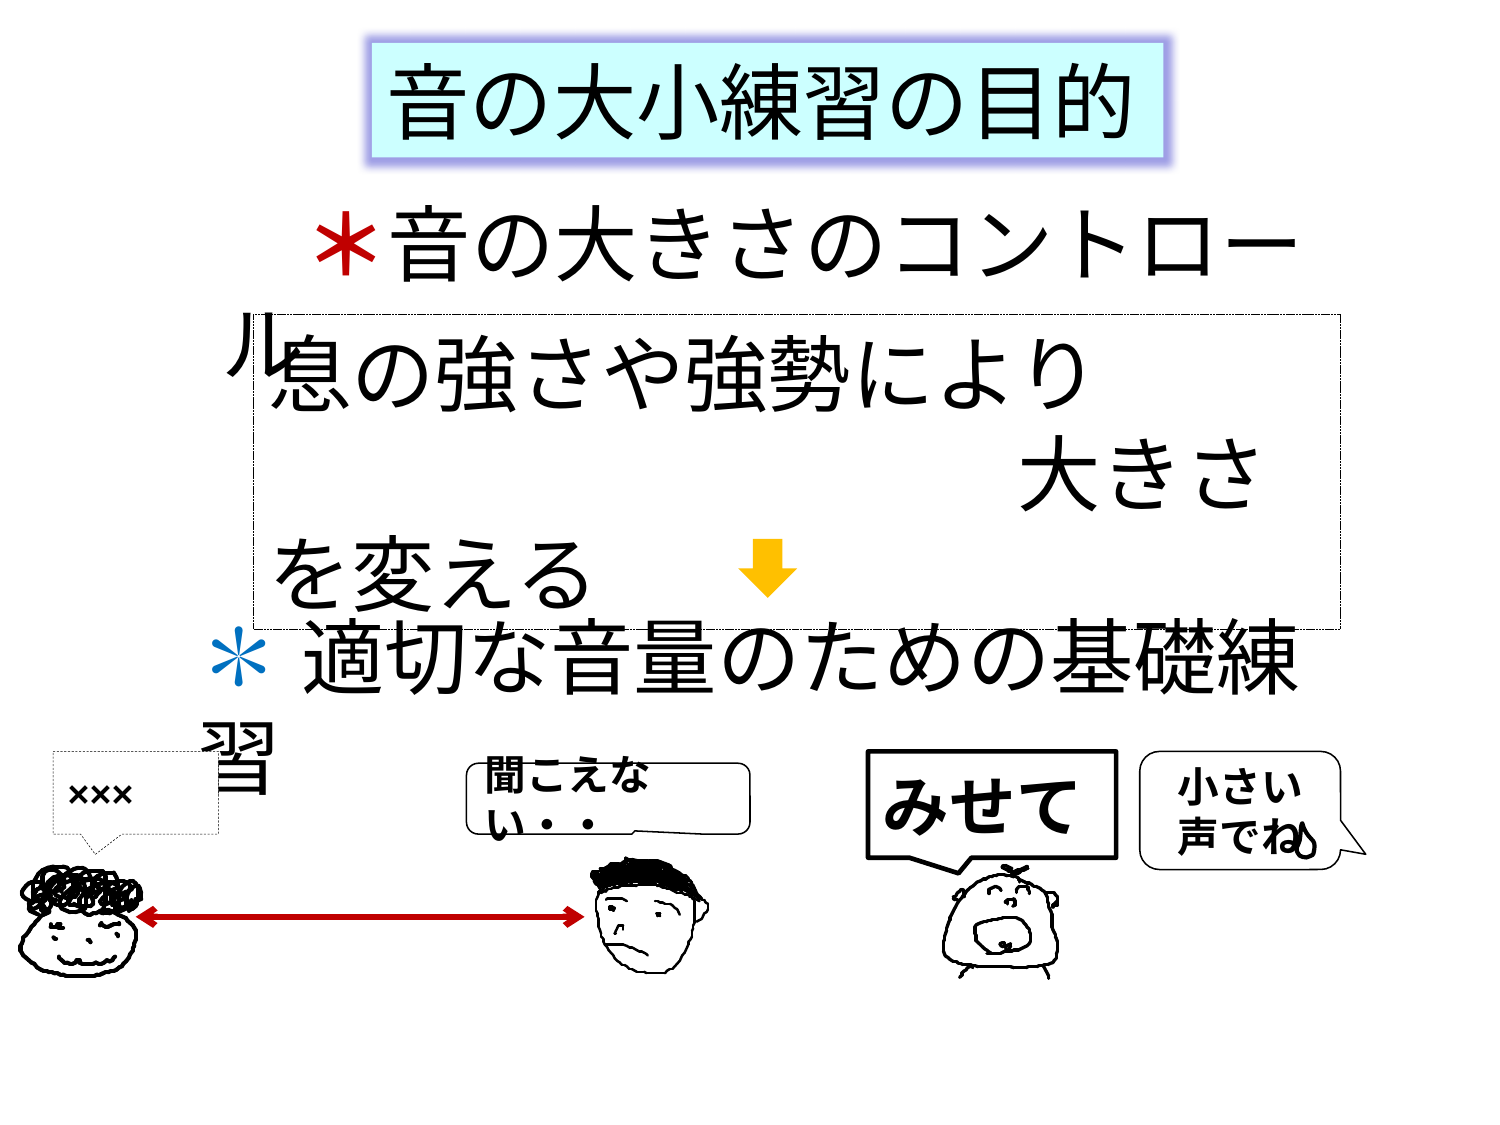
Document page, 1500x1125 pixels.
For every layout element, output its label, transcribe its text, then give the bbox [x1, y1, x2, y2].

text_box みせて [865, 749, 1119, 864]
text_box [1139, 751, 1341, 870]
picture [572, 833, 727, 1015]
text_box 息の強さや強勢により 大きさを変える [253, 314, 1341, 630]
text_box ××× [50, 749, 221, 844]
picture [926, 857, 1081, 988]
text_box [736, 536, 800, 600]
text_box ✽適切な音量のための基礎練習 [182, 597, 1388, 813]
text_box 聞こえない・・ [464, 761, 753, 837]
picture [0, 845, 162, 1012]
text_box ＊音の大きさのコントロール [206, 184, 1400, 400]
text_box 音の大小練習の目的 [371, 42, 1164, 158]
